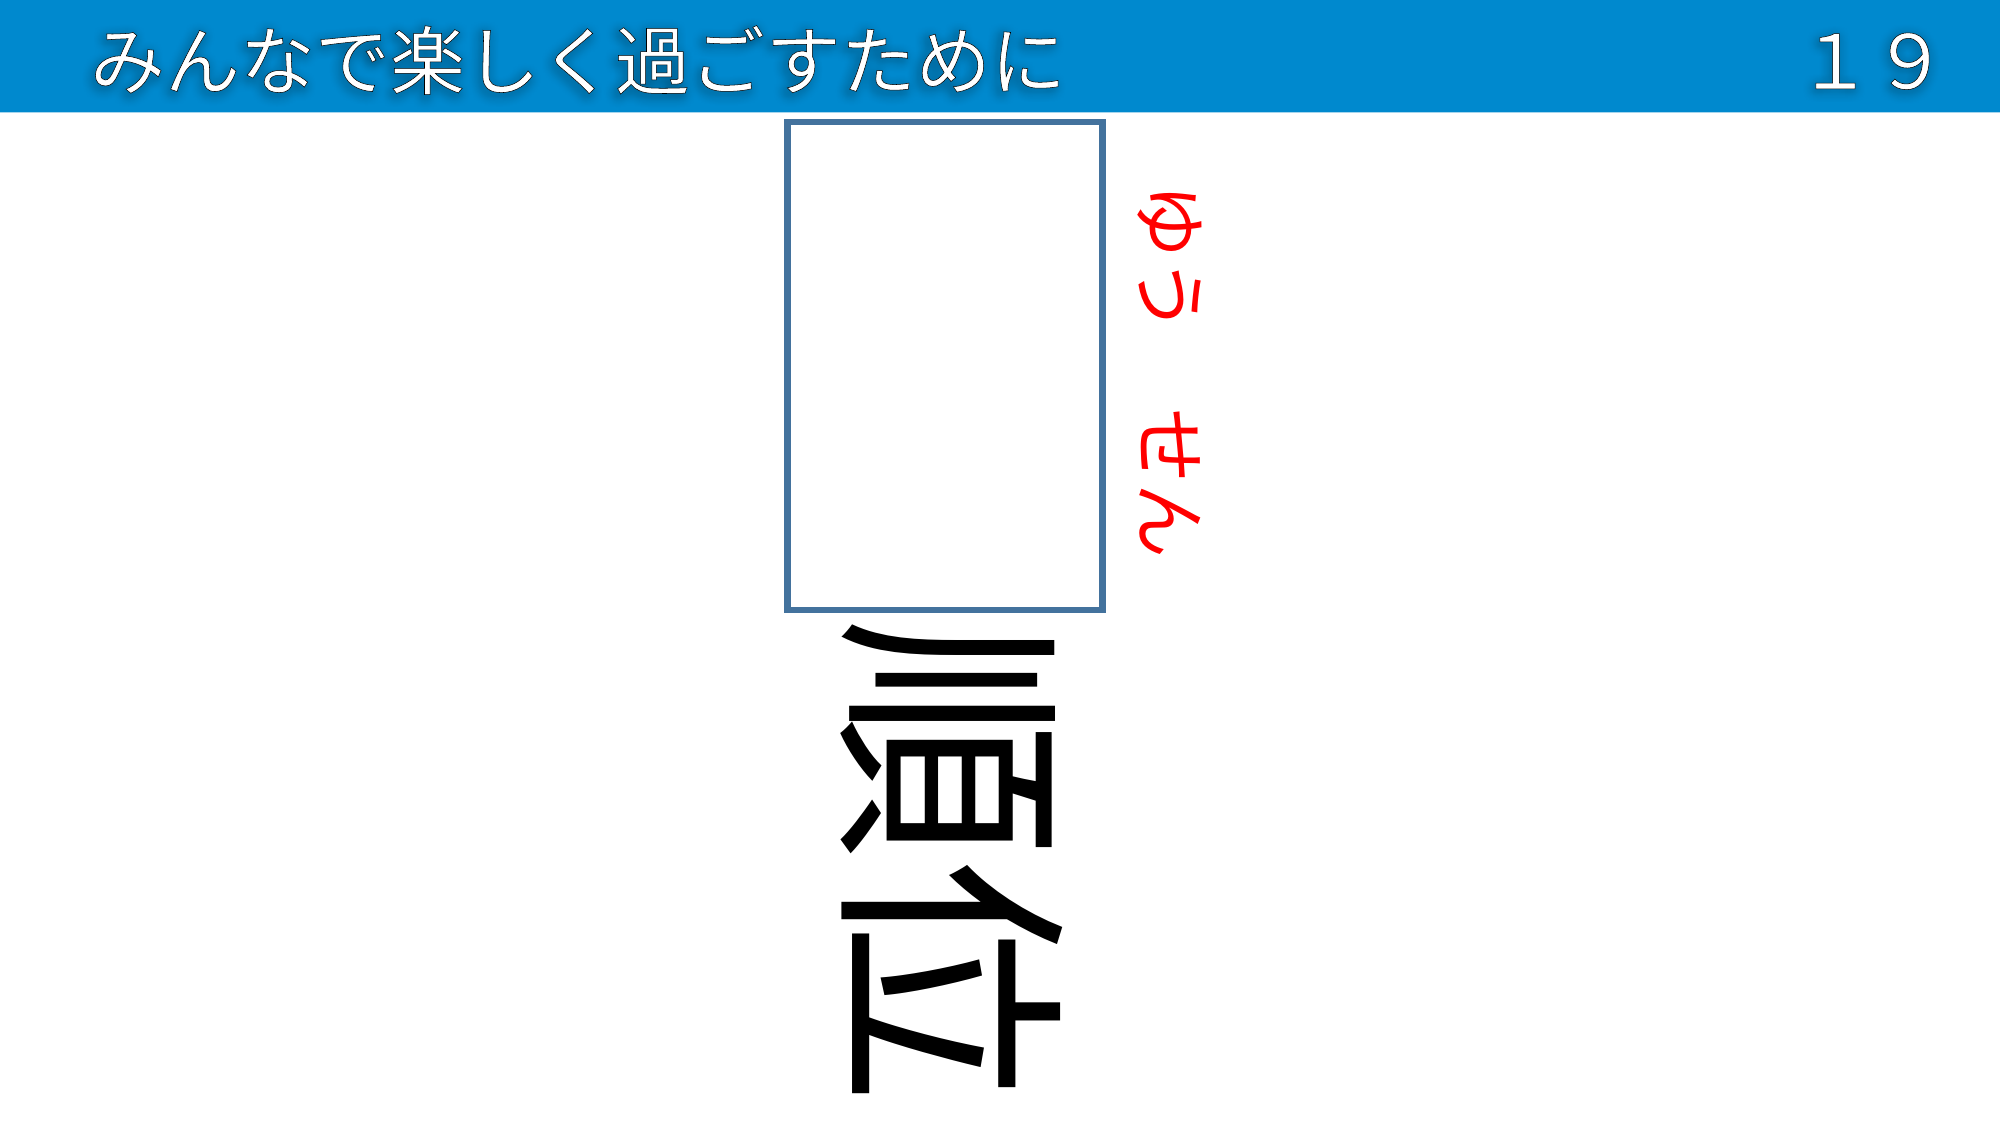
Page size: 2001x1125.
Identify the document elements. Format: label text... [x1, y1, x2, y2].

text_box みんなで楽しく過ごすために [75, 6, 1225, 112]
text_box [0, 0, 2000, 113]
text_box ゆう せん [1104, 168, 1225, 563]
text_box １９ [1782, 6, 1963, 112]
text_box [786, 121, 1104, 611]
text_box 優先順位 [786, 563, 1110, 1125]
text_box 優先順位 [1104, 122, 1110, 168]
